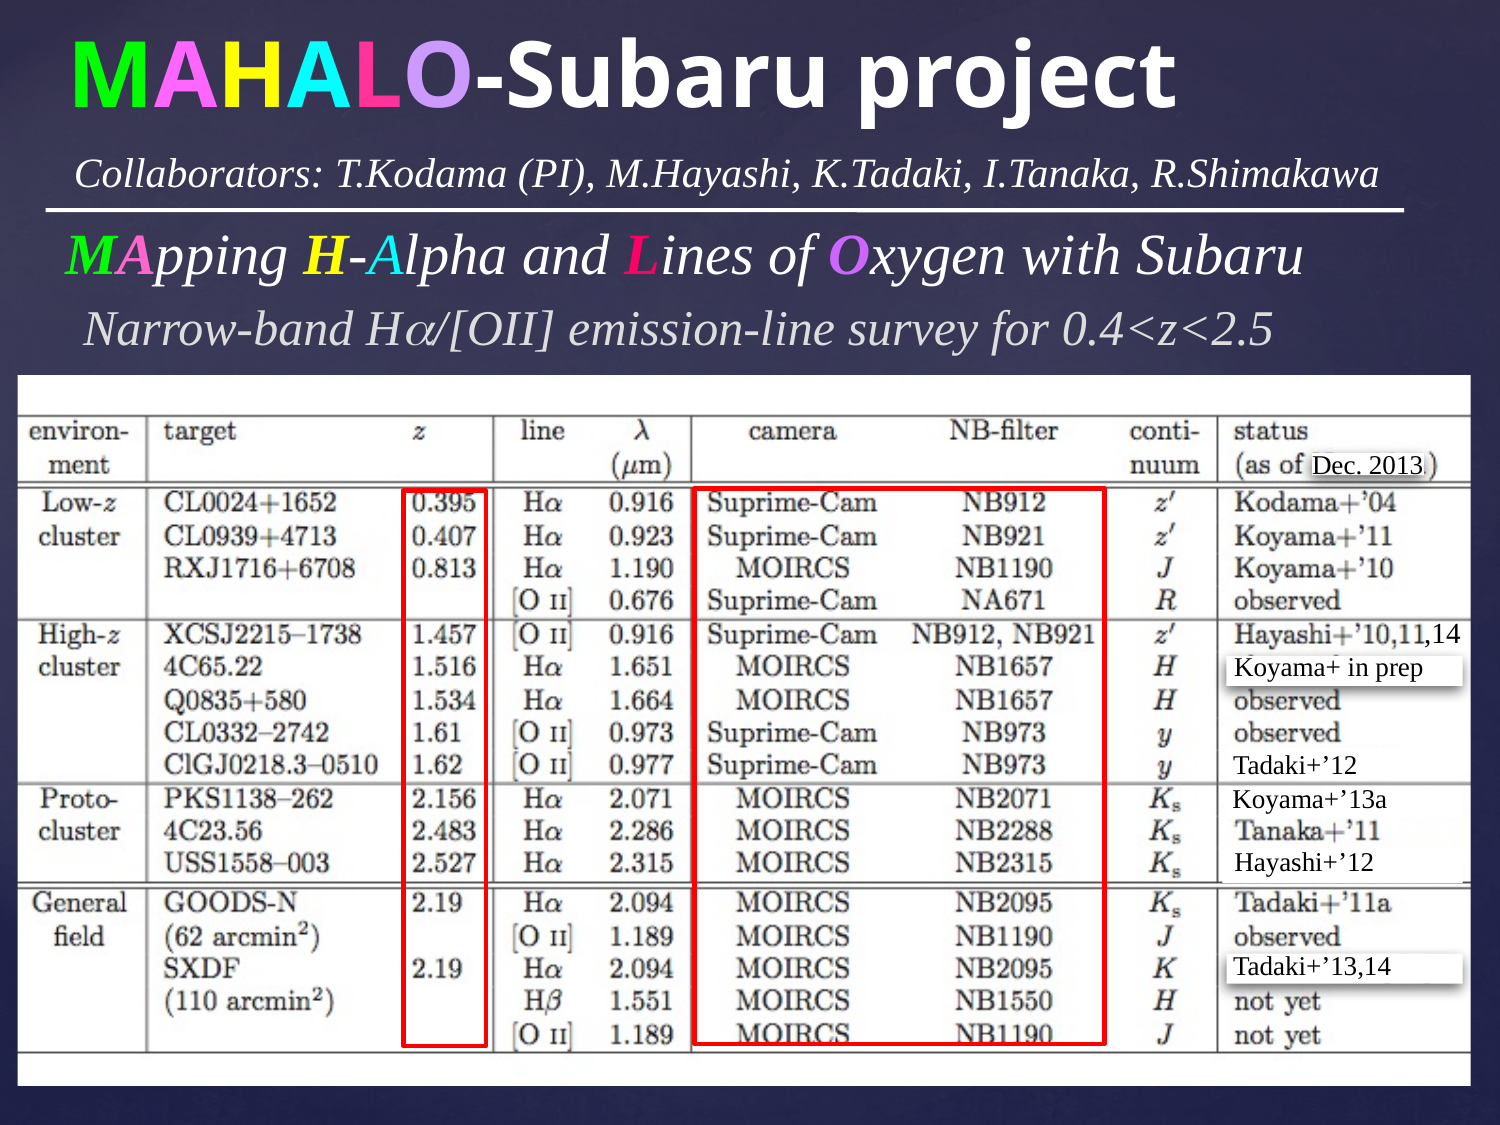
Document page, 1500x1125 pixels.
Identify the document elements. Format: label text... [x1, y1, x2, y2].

text_box MApping H-Alpha and Lines of Oxygen with Subaru [50, 208, 1445, 294]
text_box Collaborators: T.Kodama (PI), M.Hayashi, K.Tadaki, I.Tanaka, R.Shimakawa [59, 138, 1467, 204]
picture [17, 374, 1472, 1087]
text_box MAHALO-Subaru project [53, 8, 1500, 134]
text_box Narrow-band Ha/[OII] emission-line survey for 0.4<z<2.5 [68, 288, 1500, 363]
